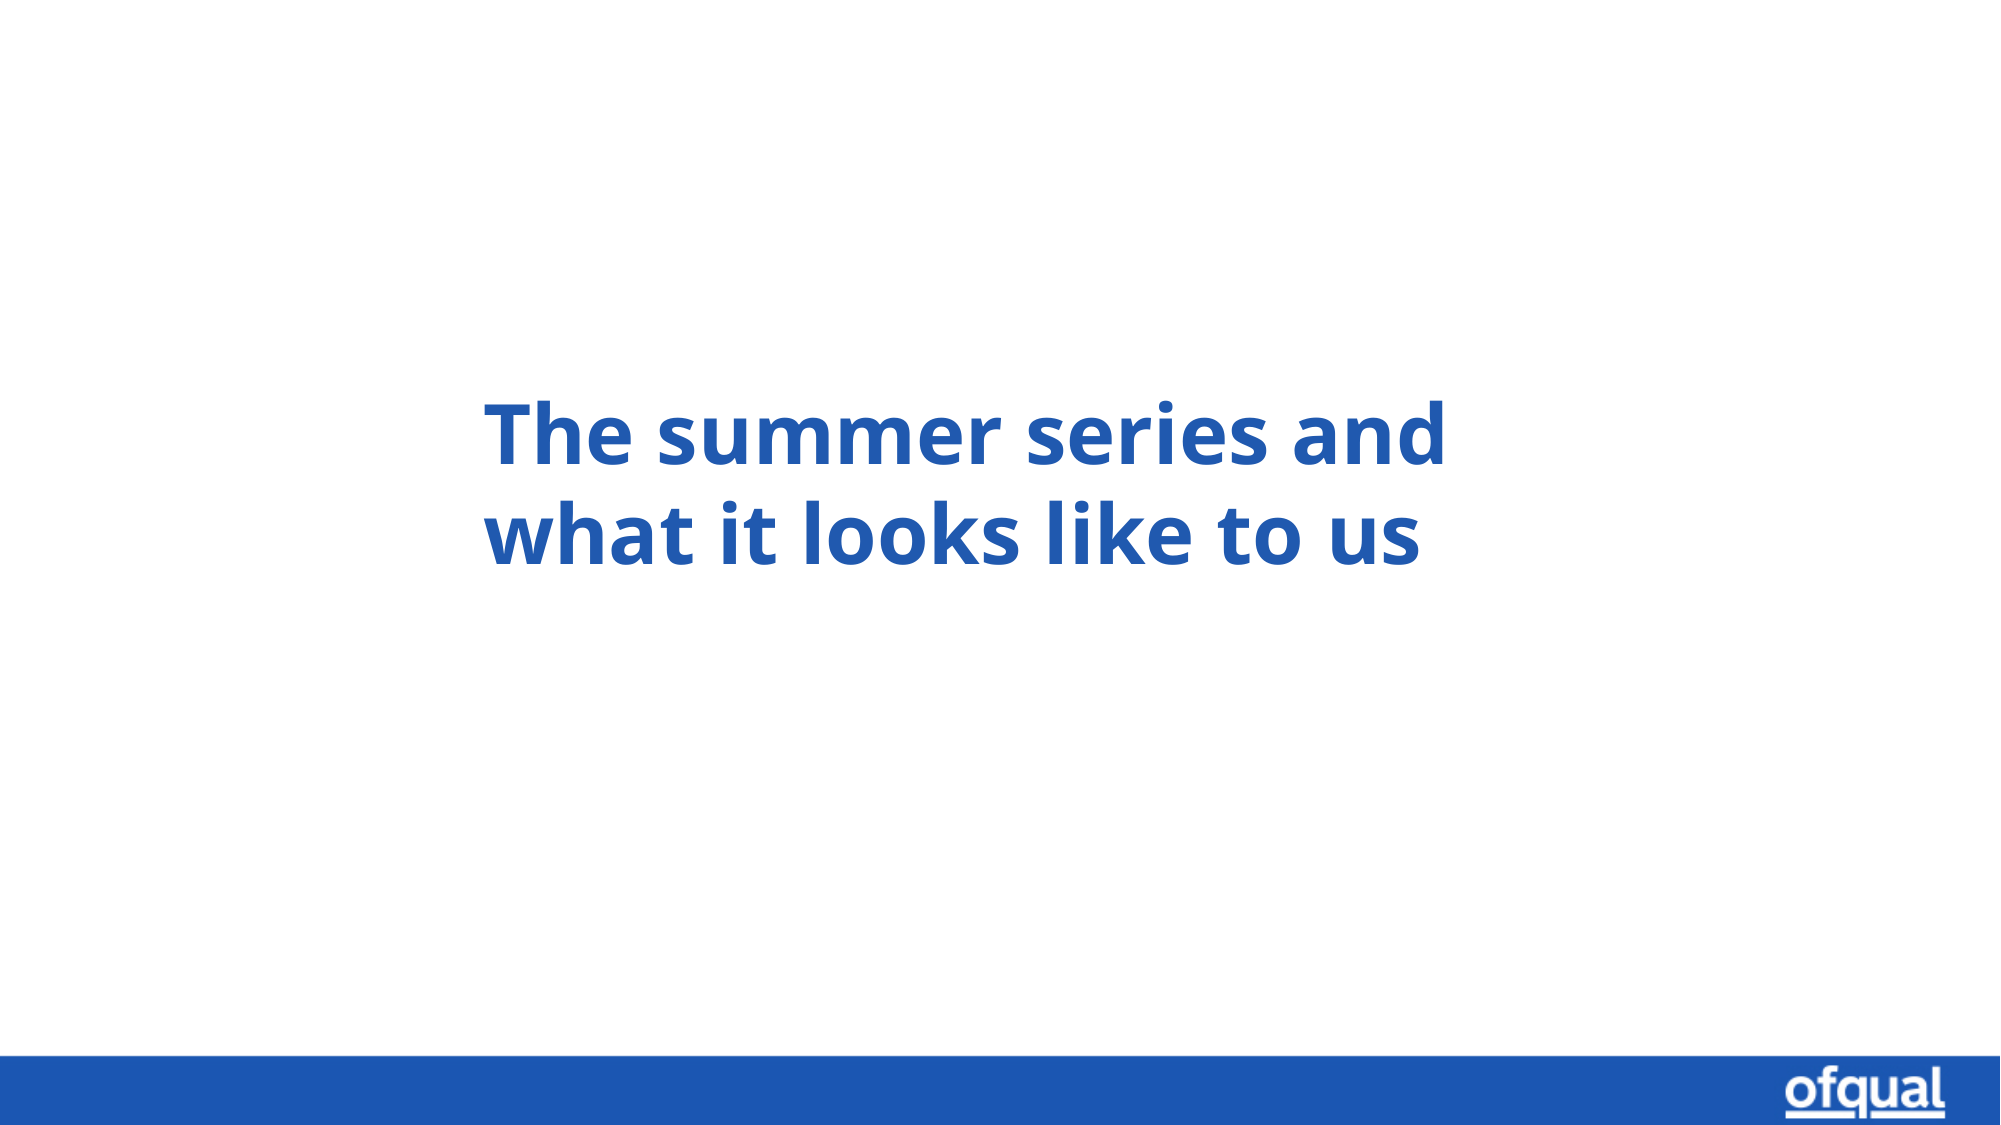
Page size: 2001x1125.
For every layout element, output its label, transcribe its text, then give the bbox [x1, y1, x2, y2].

picture [0, 6, 2000, 1125]
title The summer series and what it looks like to us [468, 373, 1591, 776]
